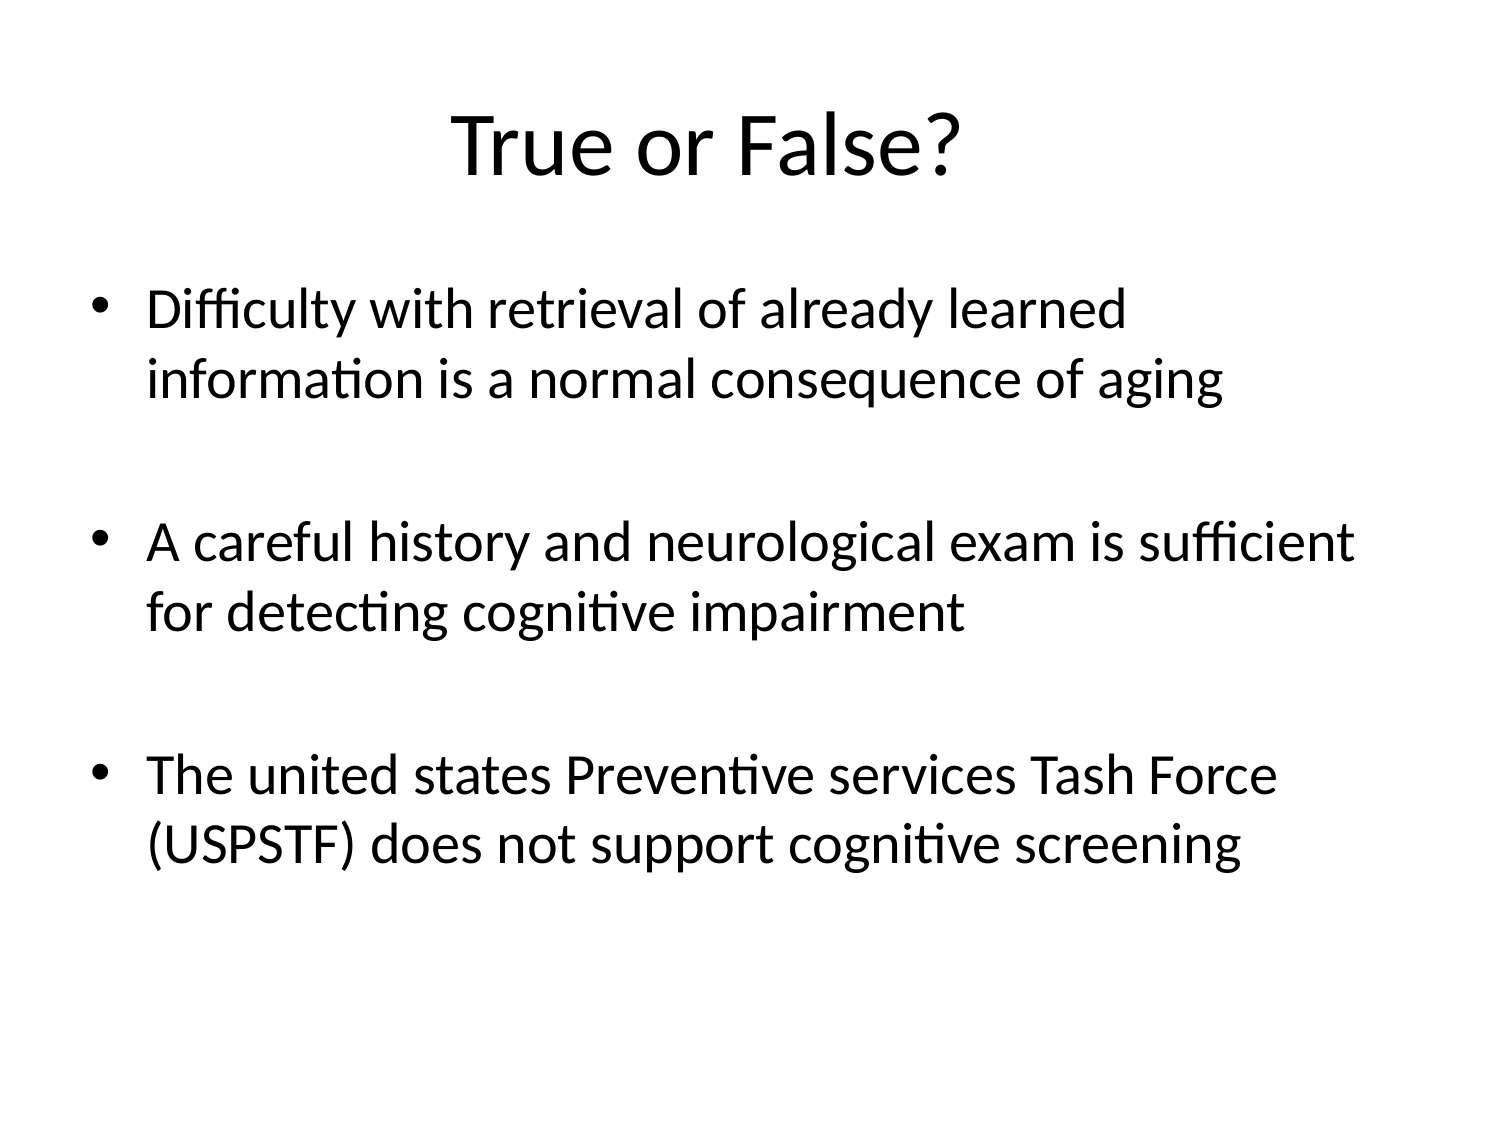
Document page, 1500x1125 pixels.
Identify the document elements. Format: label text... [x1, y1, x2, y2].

list Difficulty with retrieval of already learned information is a normal consequence of aging A careful history and neurological exam is sufficient for detecting cognitive impairment The united states Preventive services Tash Force (USPSTF) does not support cognitive screening [75, 262, 1425, 1005]
title True or False? [75, 45, 1425, 233]
